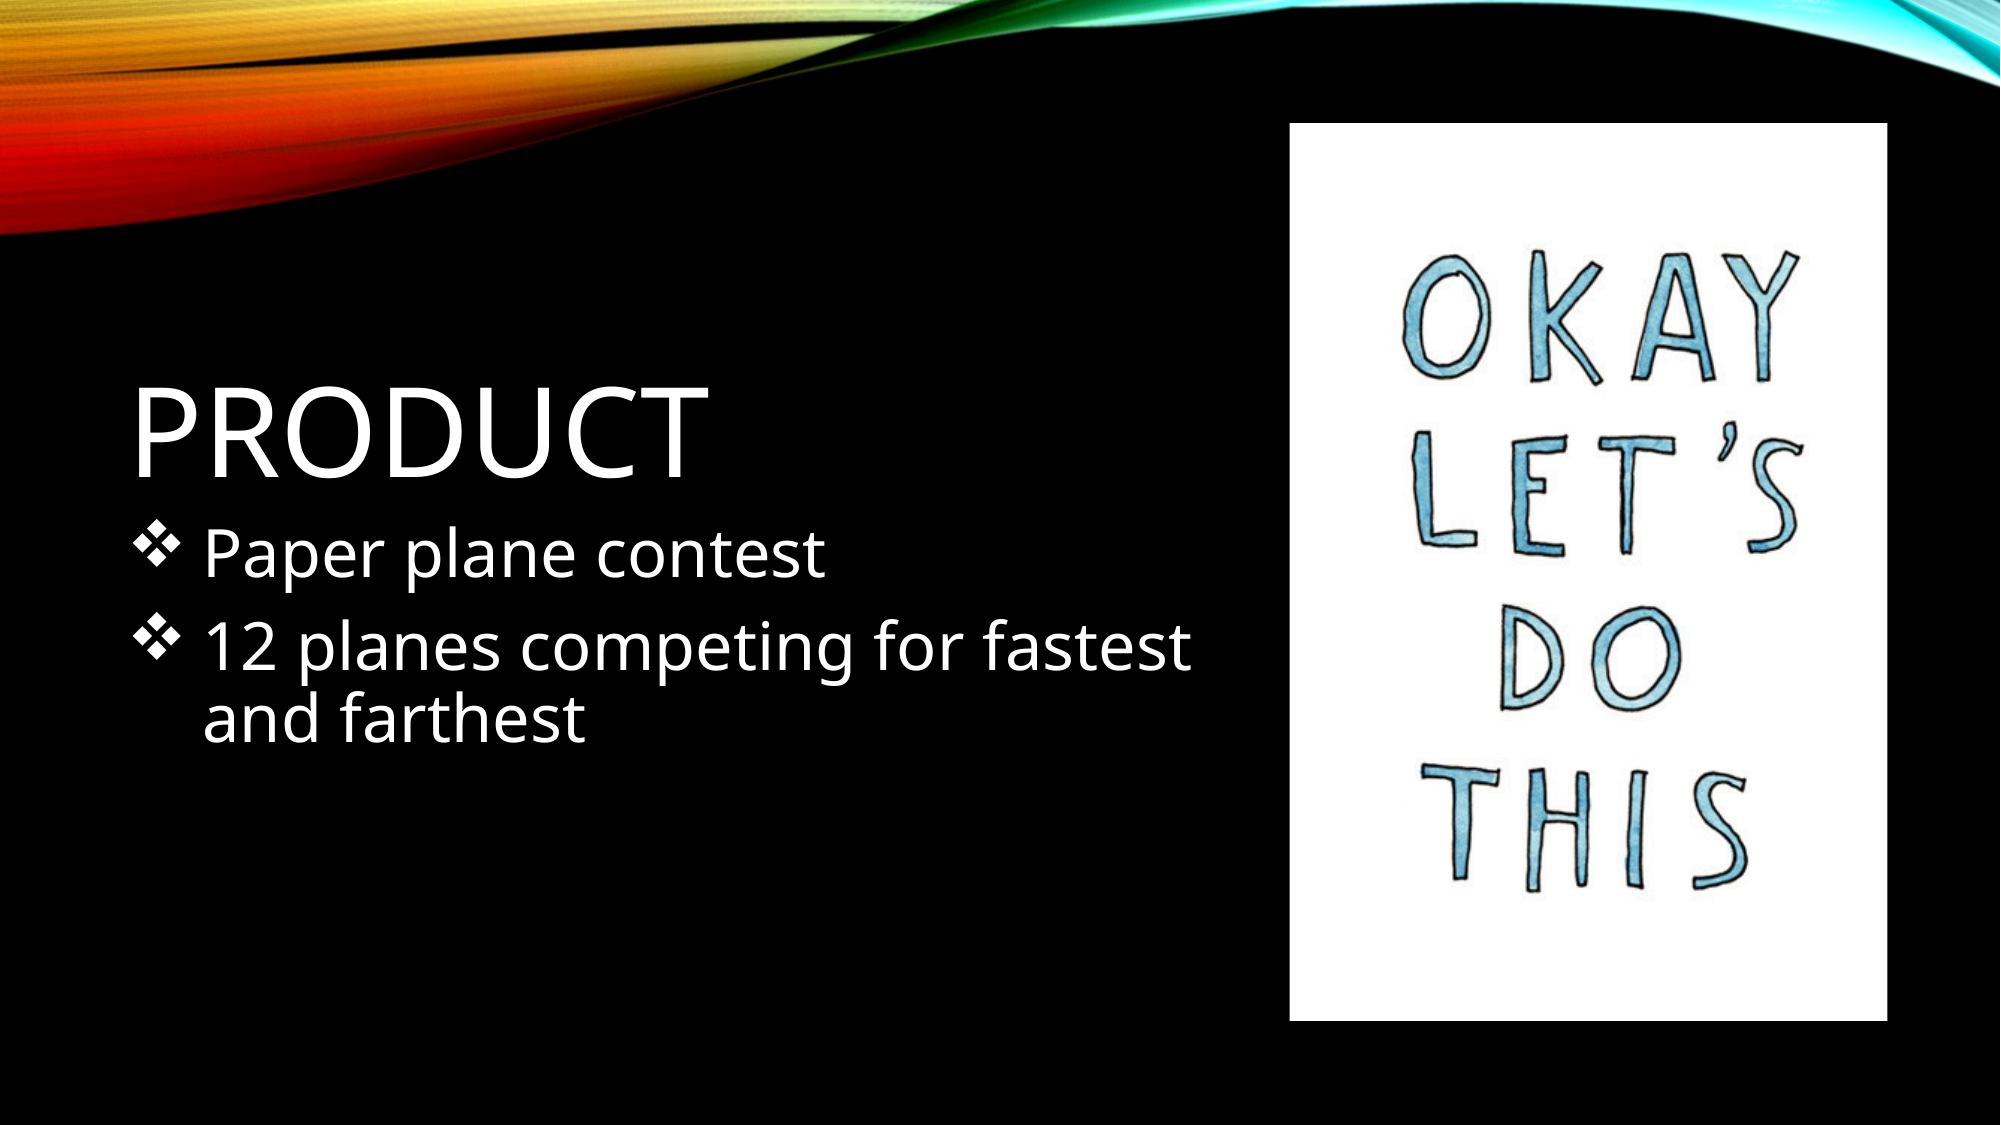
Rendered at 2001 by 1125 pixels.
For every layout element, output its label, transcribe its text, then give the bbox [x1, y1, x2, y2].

picture [0, 0, 2000, 1021]
title Product [112, 249, 1240, 512]
list Paper plane contest 12 planes competing for fastest and farthest [112, 512, 1240, 1021]
